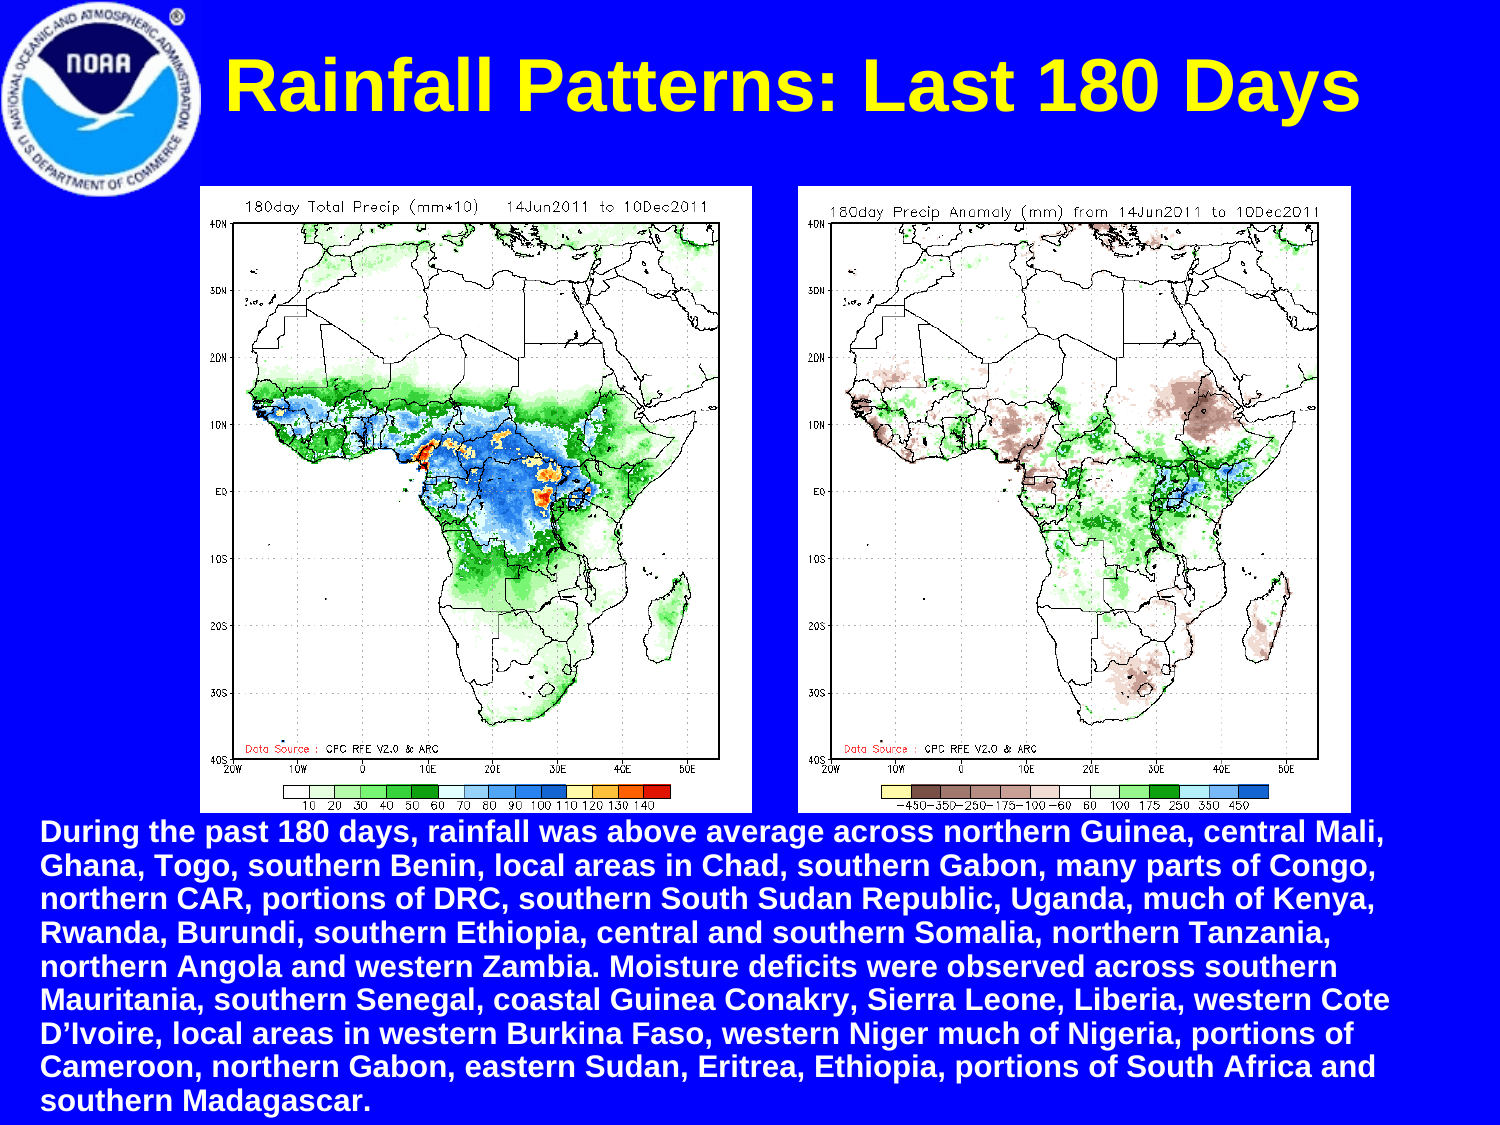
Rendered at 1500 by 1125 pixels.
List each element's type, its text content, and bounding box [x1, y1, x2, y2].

picture [0, 0, 752, 813]
title Rainfall Patterns: Last 180 Days [174, 24, 1413, 138]
picture [798, 186, 1350, 813]
text_box During the past 180 days, rainfall was above average across northern Guinea, central Mali, Ghana, Togo, southern Benin, local areas in Chad, southern Gabon, many parts of Congo, northern CAR, portions of DRC, southern South Sudan Republic, Uganda, much of Kenya, Rwanda, Burundi, southern Ethiopia, central and southern Somalia, northern Tanzania, northern Angola and western Zambia. Moisture deficits were observed across southern Mauritania, southern Senegal, coastal Guinea Conakry, Sierra Leone, Liberia, western Cote D’Ivoire, local areas in western Burkina Faso, western Niger much of Nigeria, portions of Cameroon, northern Gabon, eastern Sudan, Eritrea, Ethiopia, portions of South Africa and southern Madagascar. [24, 807, 1463, 1125]
